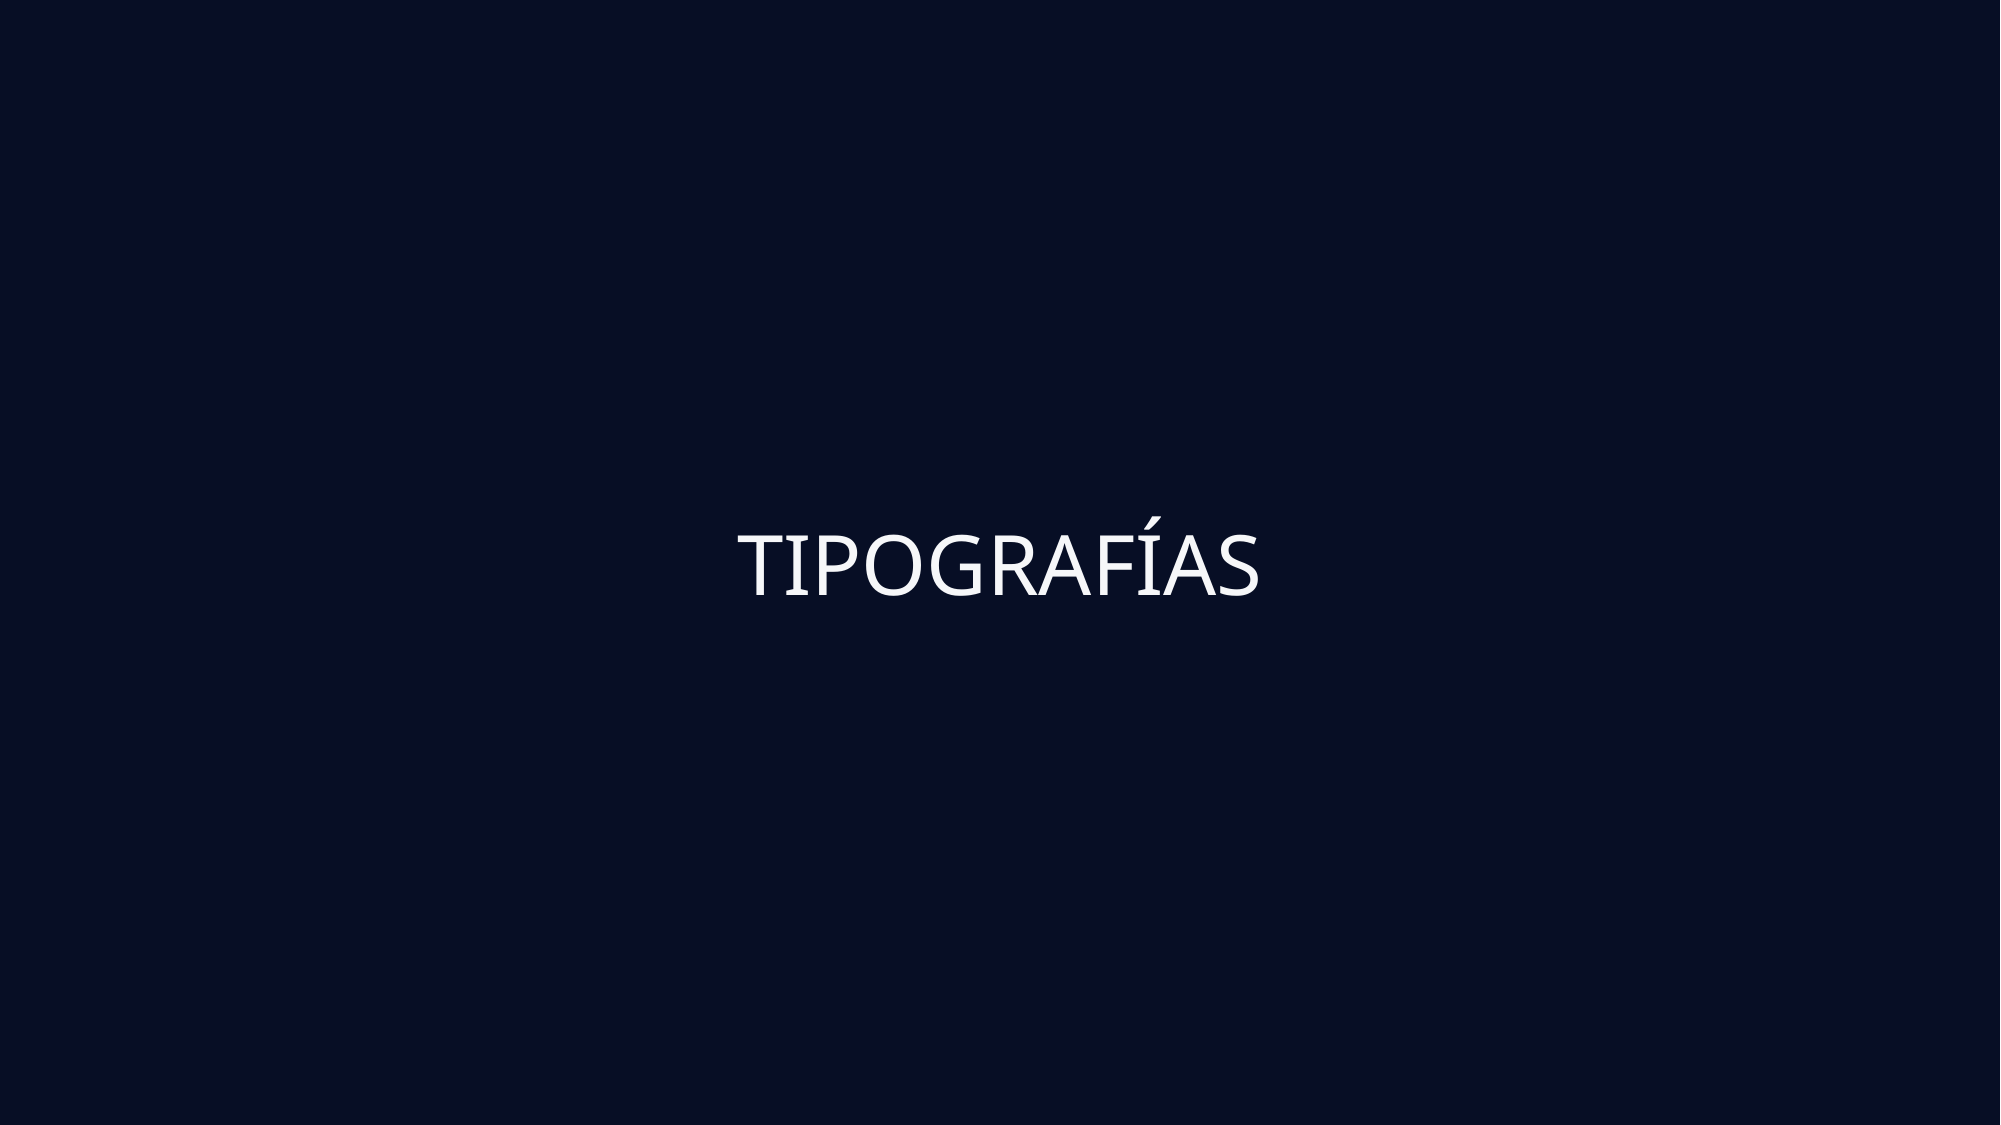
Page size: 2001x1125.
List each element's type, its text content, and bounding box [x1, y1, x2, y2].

text_box TIPOGRAFÍAS [372, 504, 1628, 620]
